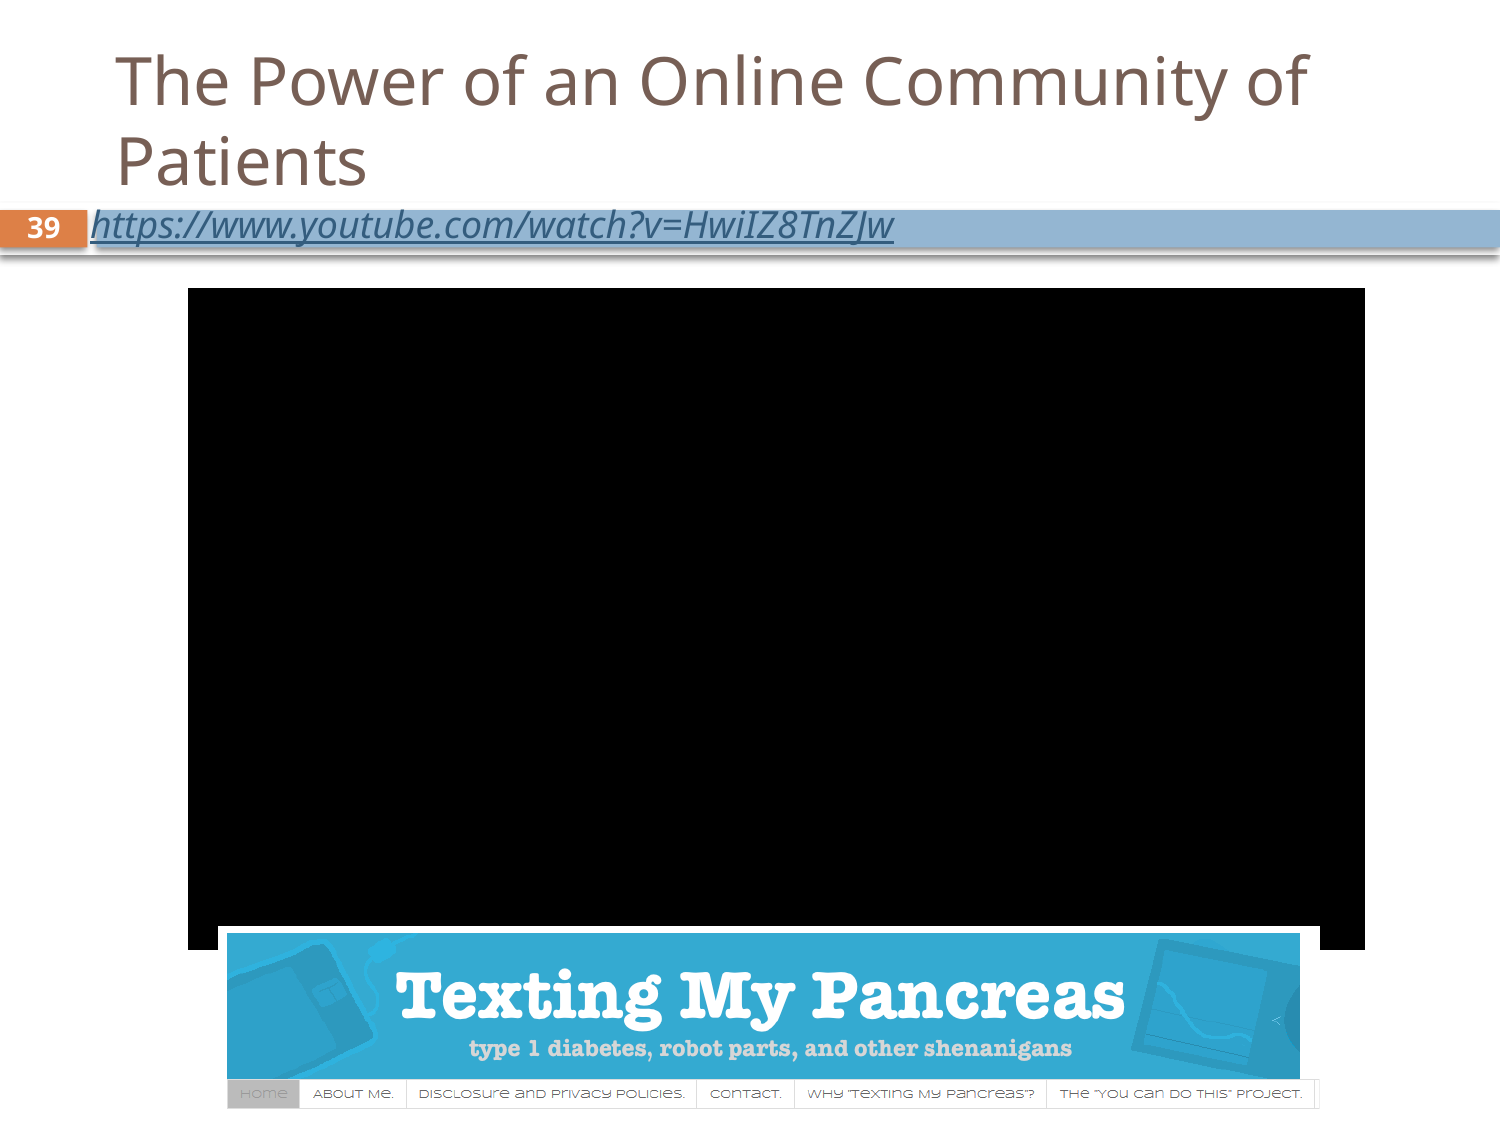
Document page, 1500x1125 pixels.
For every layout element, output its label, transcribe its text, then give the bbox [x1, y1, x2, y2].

slide_number 39 [0, 208, 65, 249]
text_box https://www.youtube.com/watch?v=HwiIZ8TnZJw [65, 193, 910, 305]
picture [218, 926, 1320, 1118]
title The Power of an Online Community of Patients [100, 37, 1438, 200]
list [187, 287, 1366, 951]
